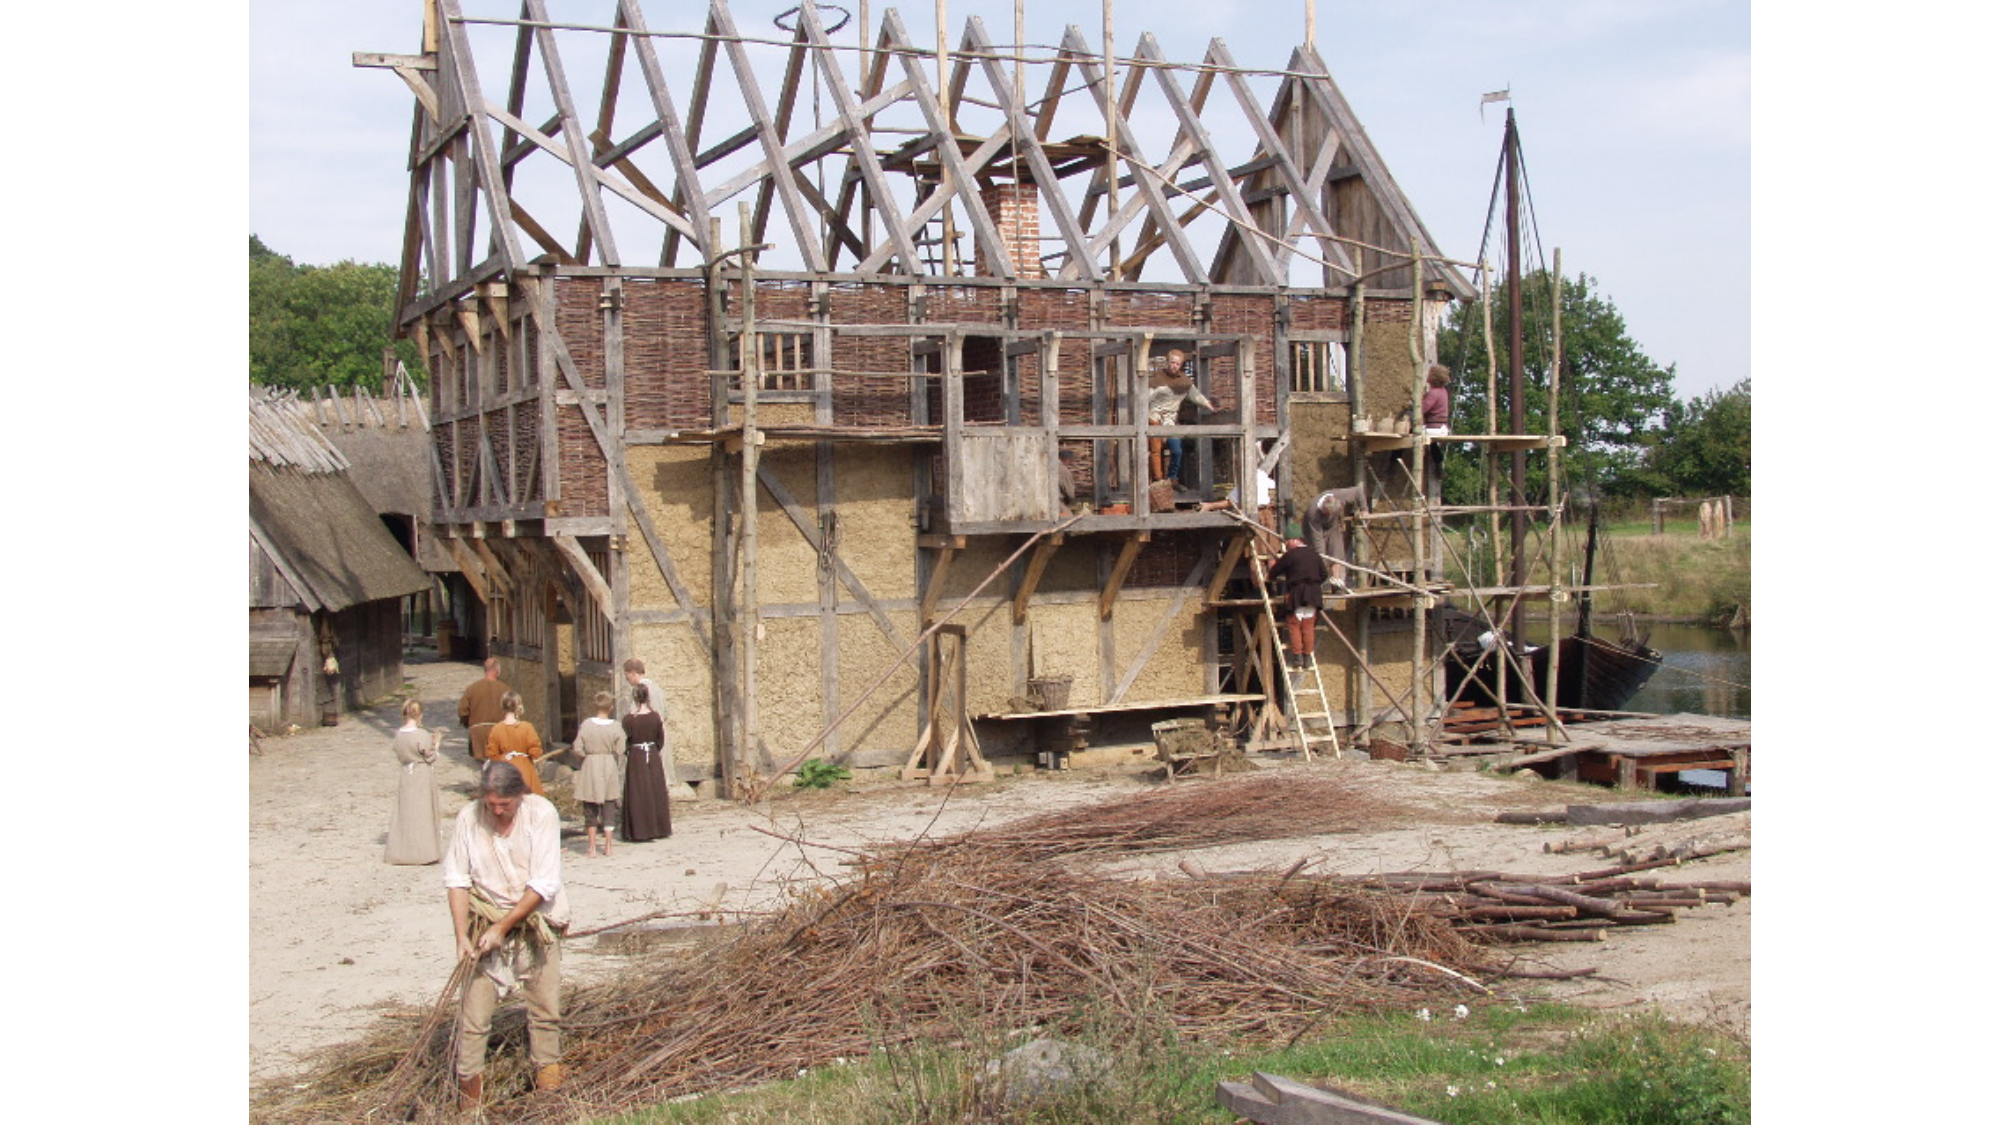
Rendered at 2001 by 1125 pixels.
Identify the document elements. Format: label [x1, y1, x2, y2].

picture [249, 0, 1751, 1125]
